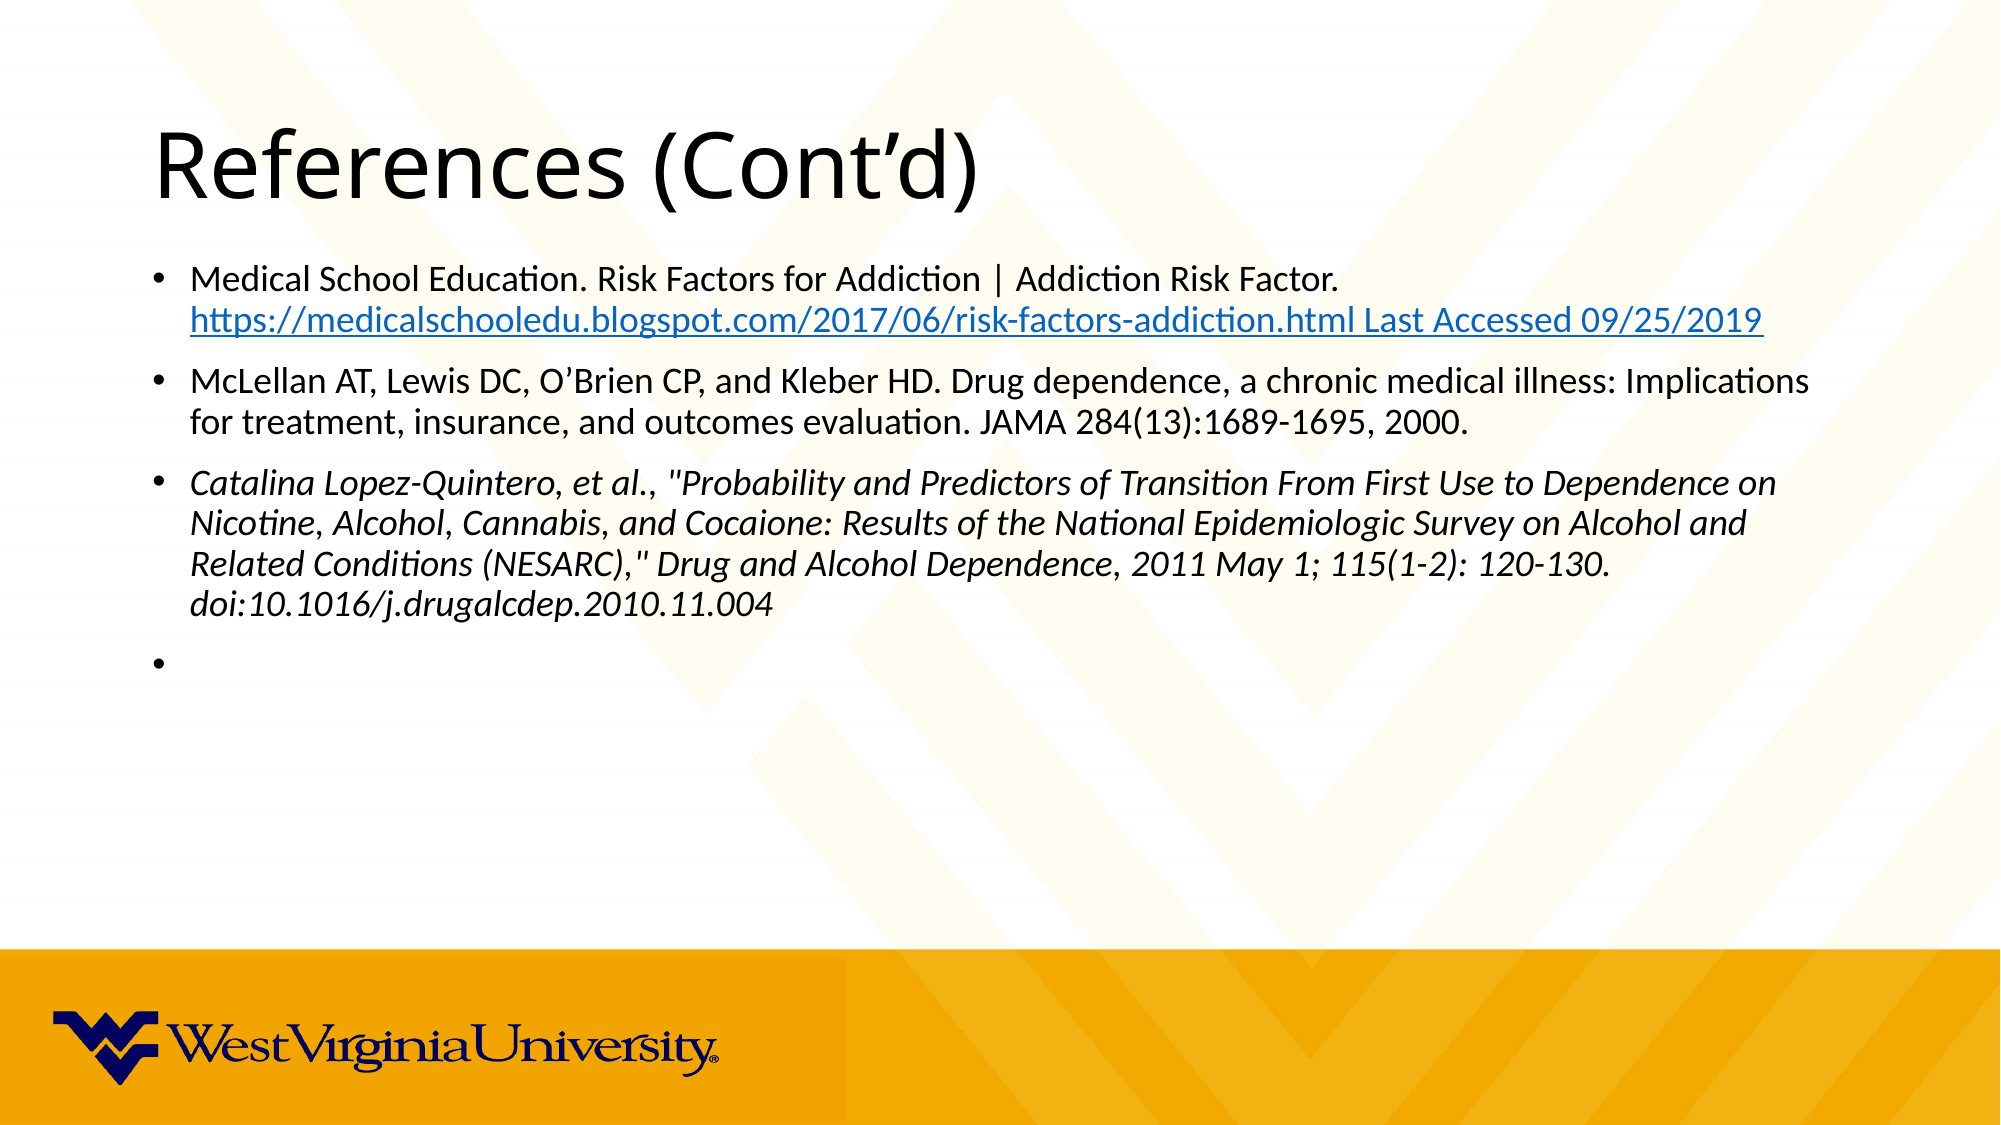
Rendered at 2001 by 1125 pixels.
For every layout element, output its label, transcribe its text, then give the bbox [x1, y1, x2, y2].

picture [0, 0, 2000, 1125]
title References (Cont’d) [137, 59, 1863, 252]
list Medical School Education. Risk Factors for Addiction | Addiction Risk Factor. https://medicalschooledu.blogspot.com/2017/06/risk-factors-addiction.html Last Accessed 09/25/2019 McLellan AT, Lewis DC, O’Brien CP, and Kleber HD. Drug dependence, a chronic medical illness: Implications for treatment, insurance, and outcomes evaluation. JAMA 284(13):1689-1695, 2000. Catalina Lopez-Quintero, et al., "Probability and Predictors of Transition From First Use to Dependence on Nicotine, Alcohol, Cannabis, and Cocaione: Results of the National Epidemiologic Survey on Alcohol and Related Conditions (NESARC)," Drug and Alcohol Dependence, 2011 May 1; 115(1-2): 120-130. doi:10.1016/j.drugalcdep.2010.11.004 [137, 252, 1863, 966]
